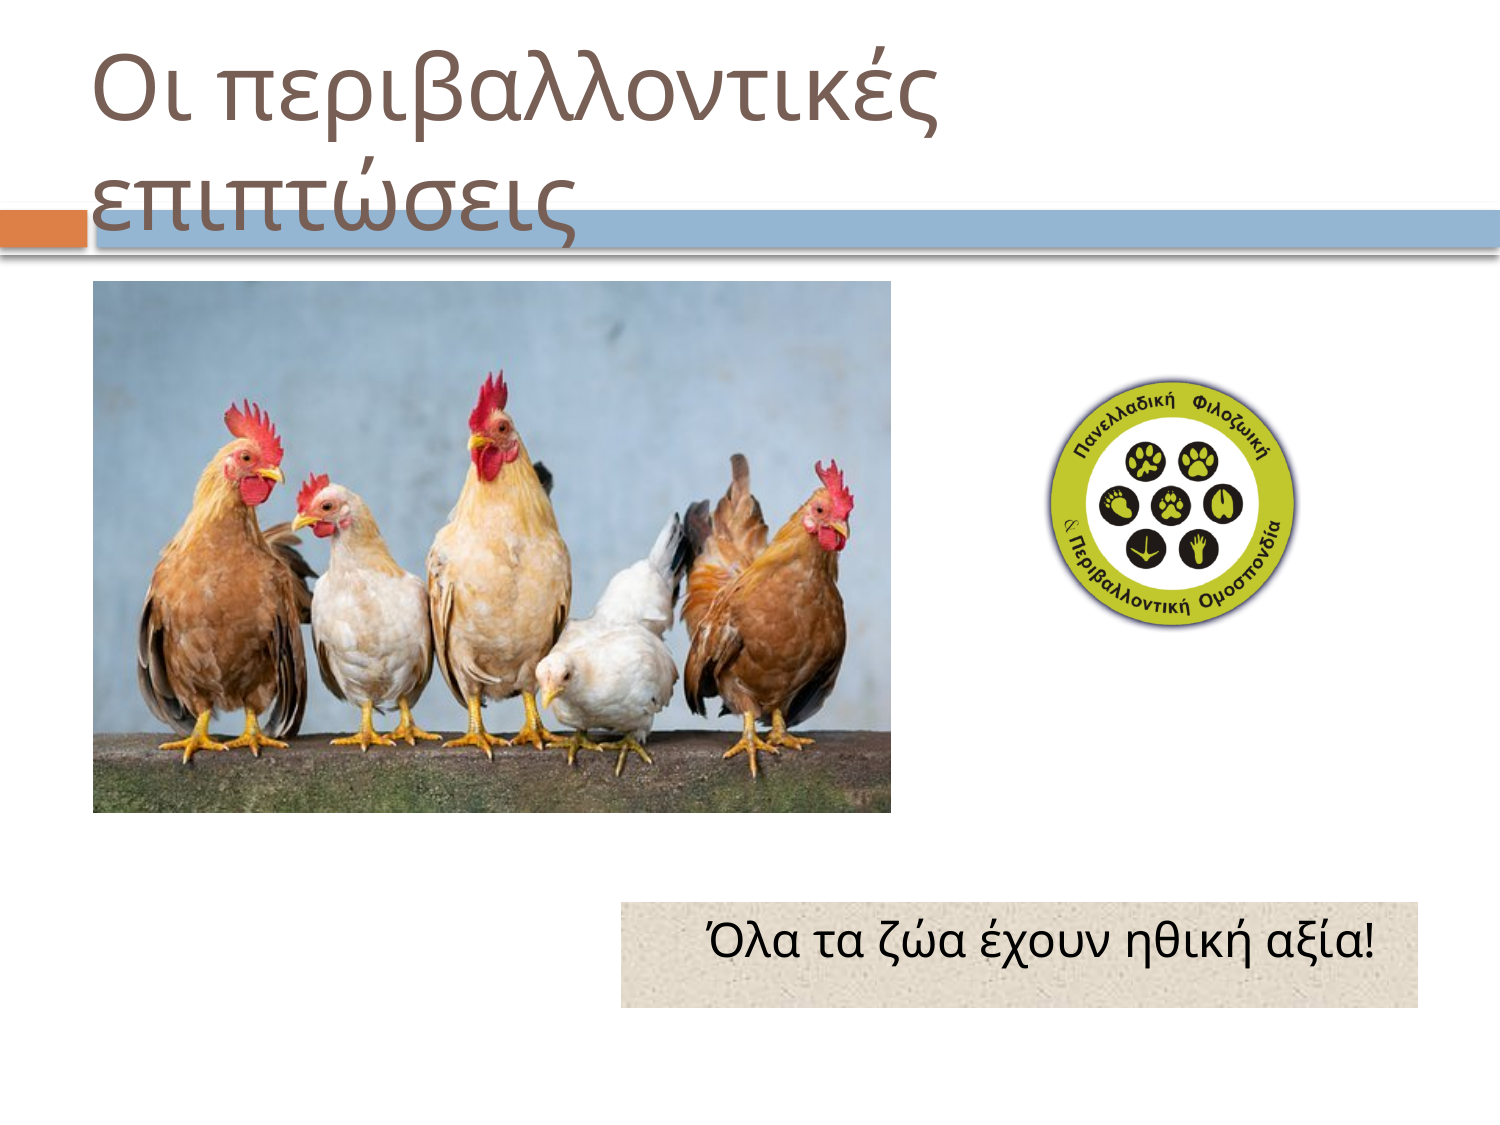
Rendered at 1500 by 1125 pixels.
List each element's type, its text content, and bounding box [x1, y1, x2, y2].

picture [1042, 374, 1302, 634]
title Οι περιβαλλοντικές επιπτώσεις [75, 45, 1425, 233]
picture [93, 280, 891, 813]
text_box Όλα τα ζώα έχουν ηθική αξία! [621, 902, 1418, 1008]
